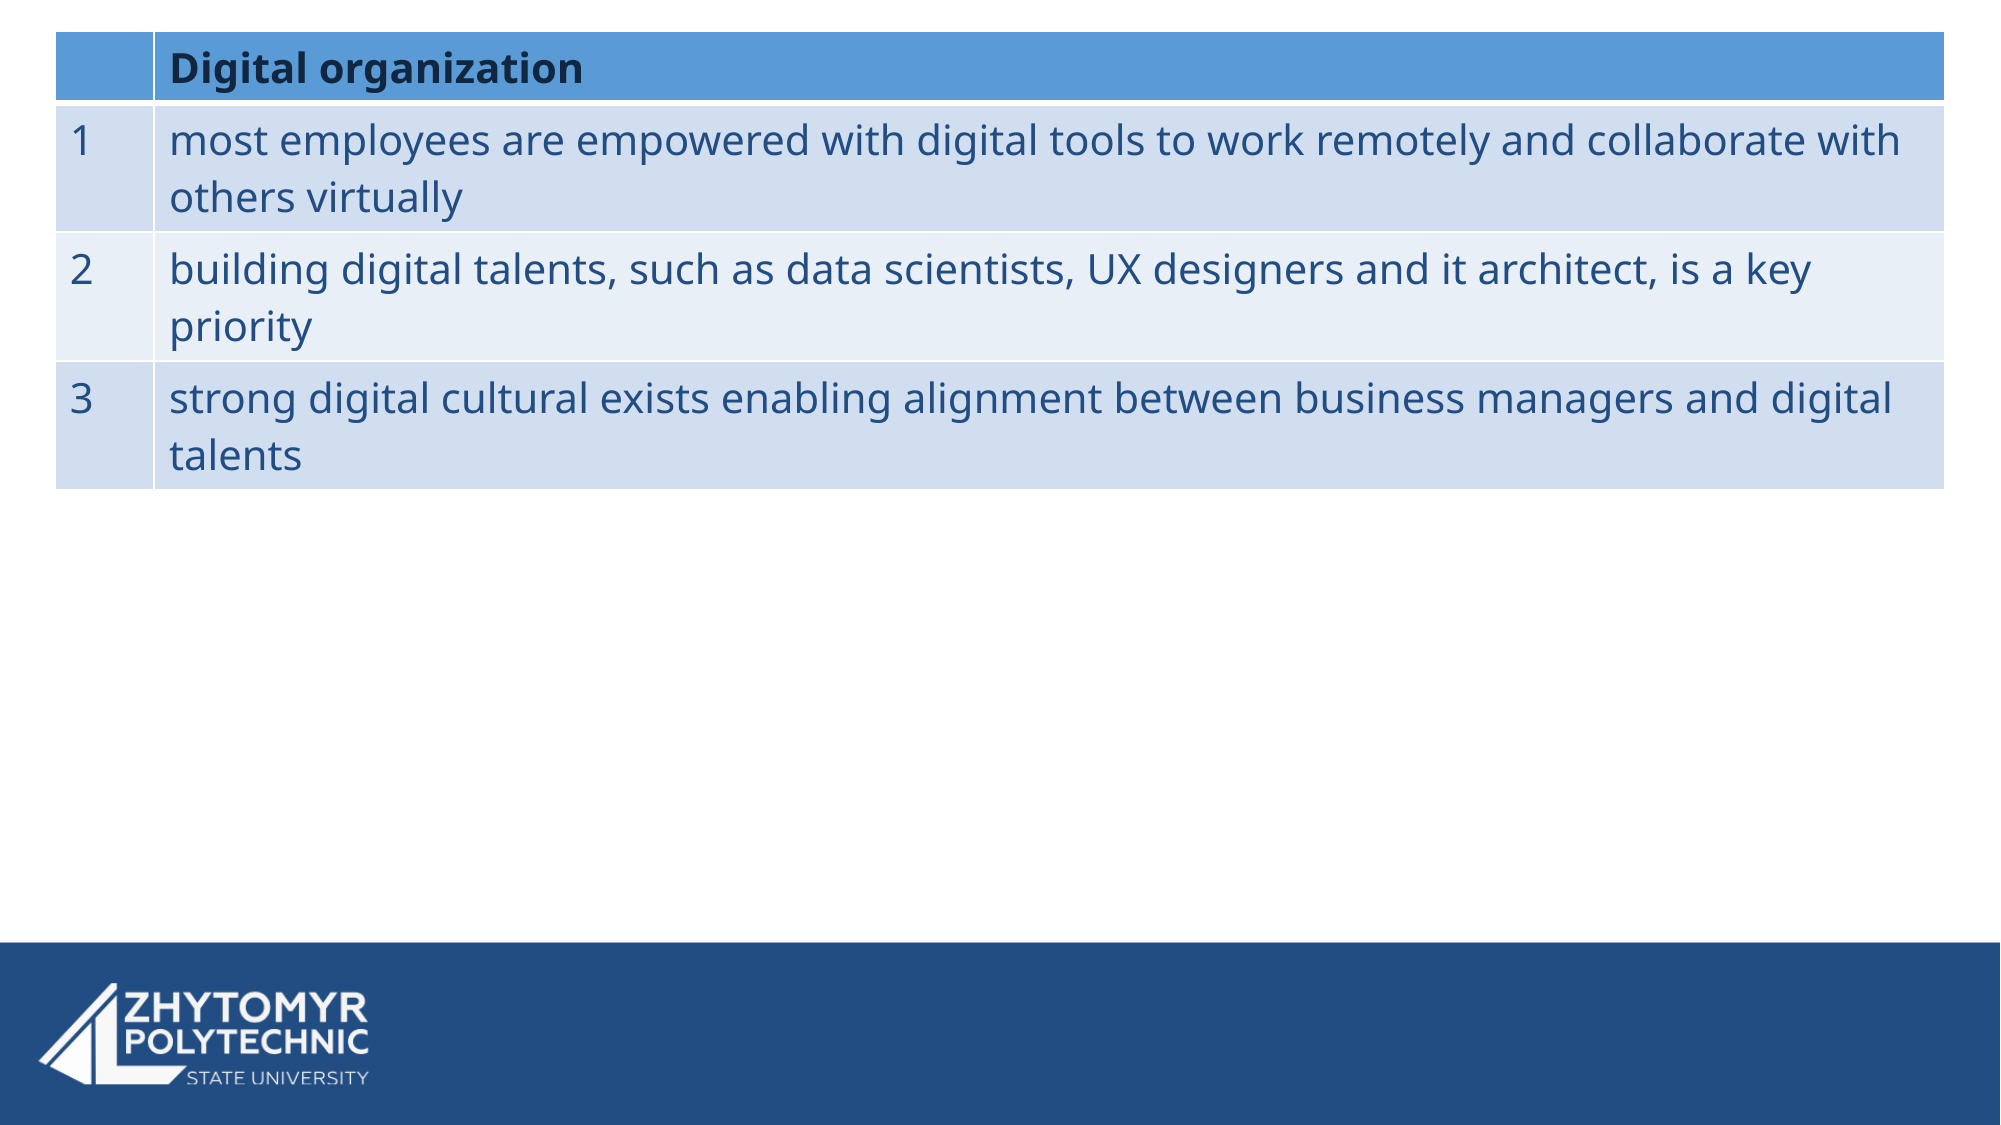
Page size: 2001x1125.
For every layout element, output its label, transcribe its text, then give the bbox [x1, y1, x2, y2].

table_cell most employees are empowered with digital tools to work remotely and collaborate with others virtually [155, 106, 1944, 231]
table_header Digital organization [155, 32, 1944, 100]
picture [0, 0, 2000, 1125]
table_cell strong digital cultural exists enabling alignment between business managers and digital talents [155, 362, 1944, 489]
table_cell building digital talents, such as data scientists, UX designers and it architect, is a key priority [155, 233, 1944, 360]
table_cell 3 [56, 362, 153, 489]
table_header [56, 32, 153, 100]
table_cell 2 [56, 233, 153, 360]
table_cell 1 [56, 106, 153, 231]
